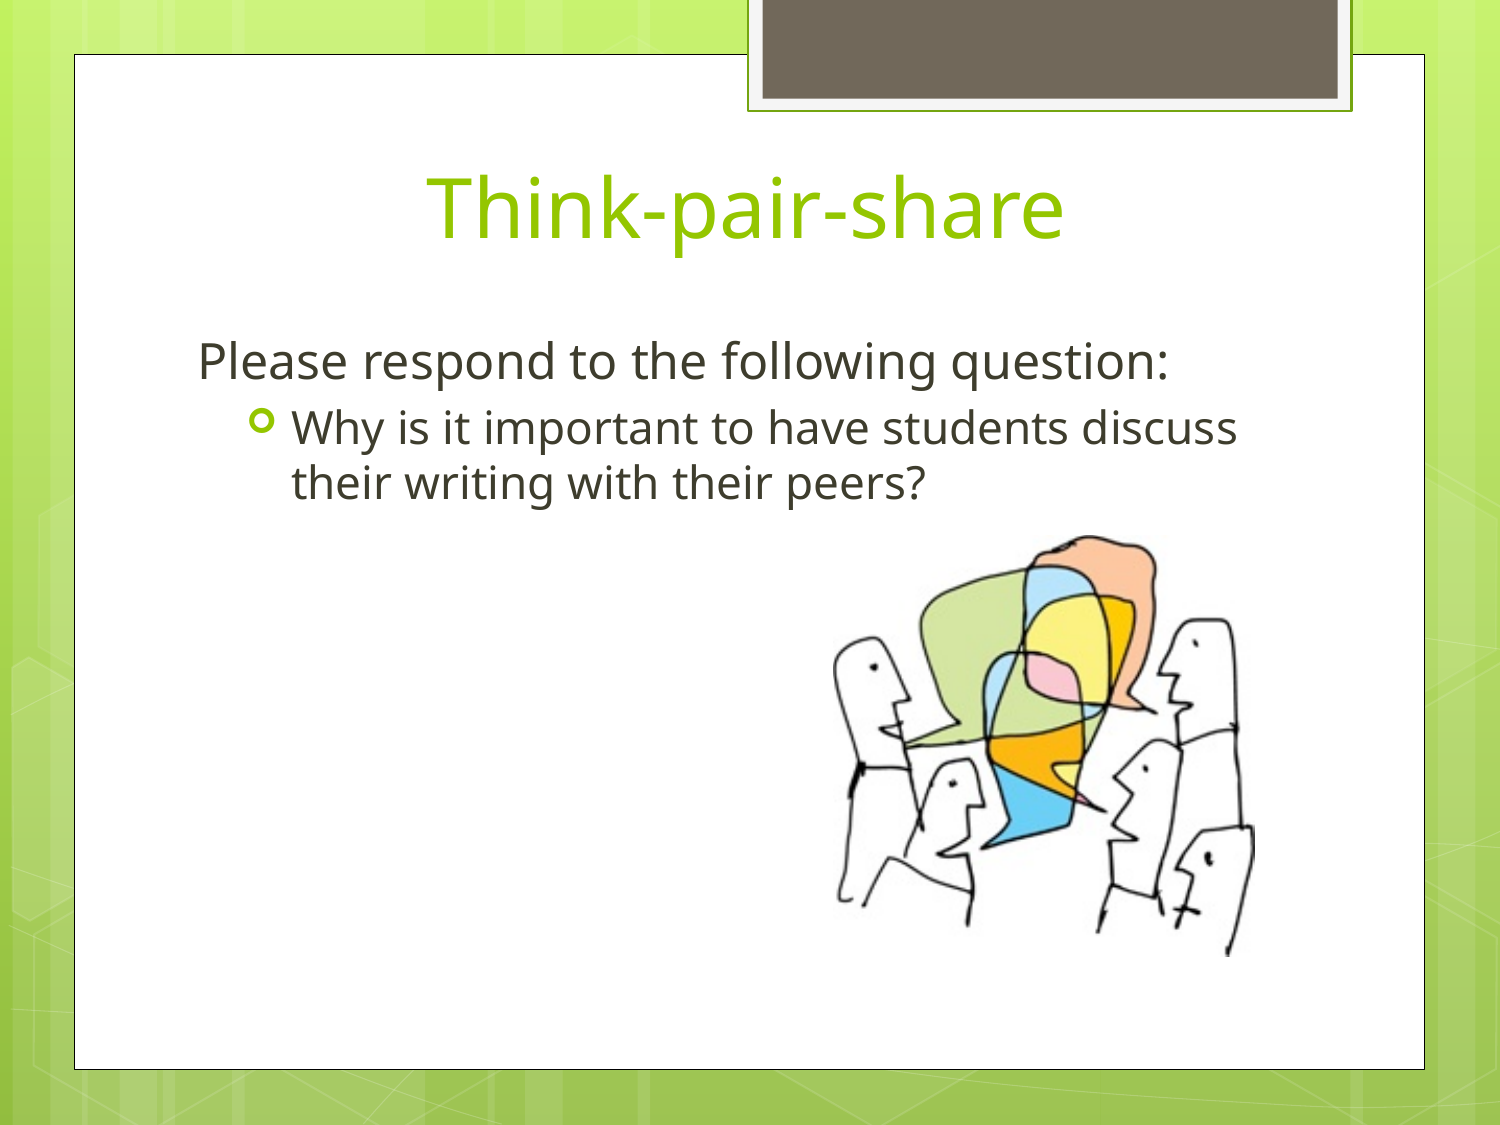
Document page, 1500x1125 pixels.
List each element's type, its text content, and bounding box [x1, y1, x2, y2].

title Think-pair-share [171, 74, 1324, 263]
picture [832, 535, 1255, 957]
list Please respond to the following question: Why is it important to have students discuss their writing with their peers? [171, 321, 1283, 957]
